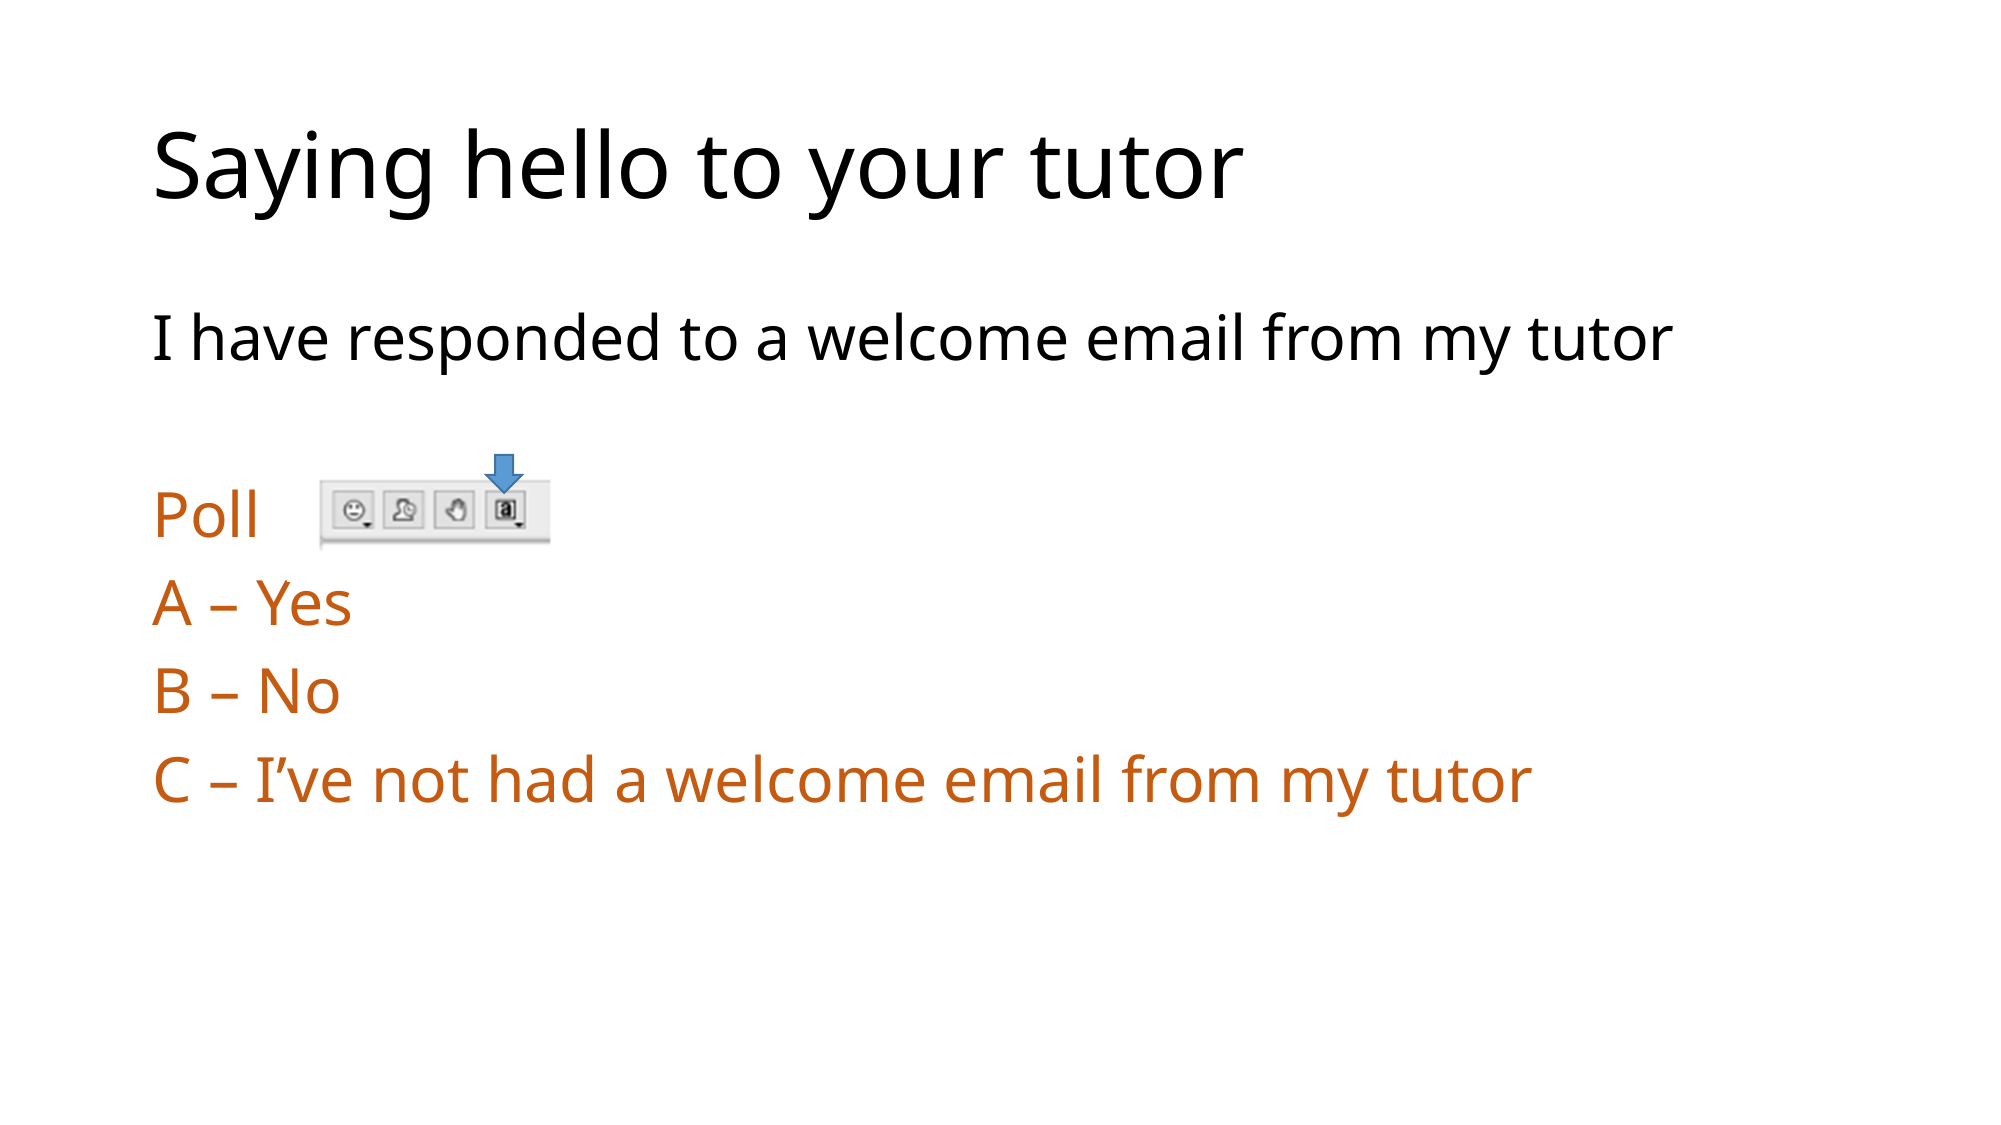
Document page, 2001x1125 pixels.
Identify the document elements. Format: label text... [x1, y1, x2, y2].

picture [287, 412, 583, 583]
title Saying hello to your tutor [137, 59, 1863, 278]
list I have responded to a welcome email from my tutor Poll A – Yes B – No C – I’ve not had a welcome email from my tutor [137, 299, 1863, 1014]
